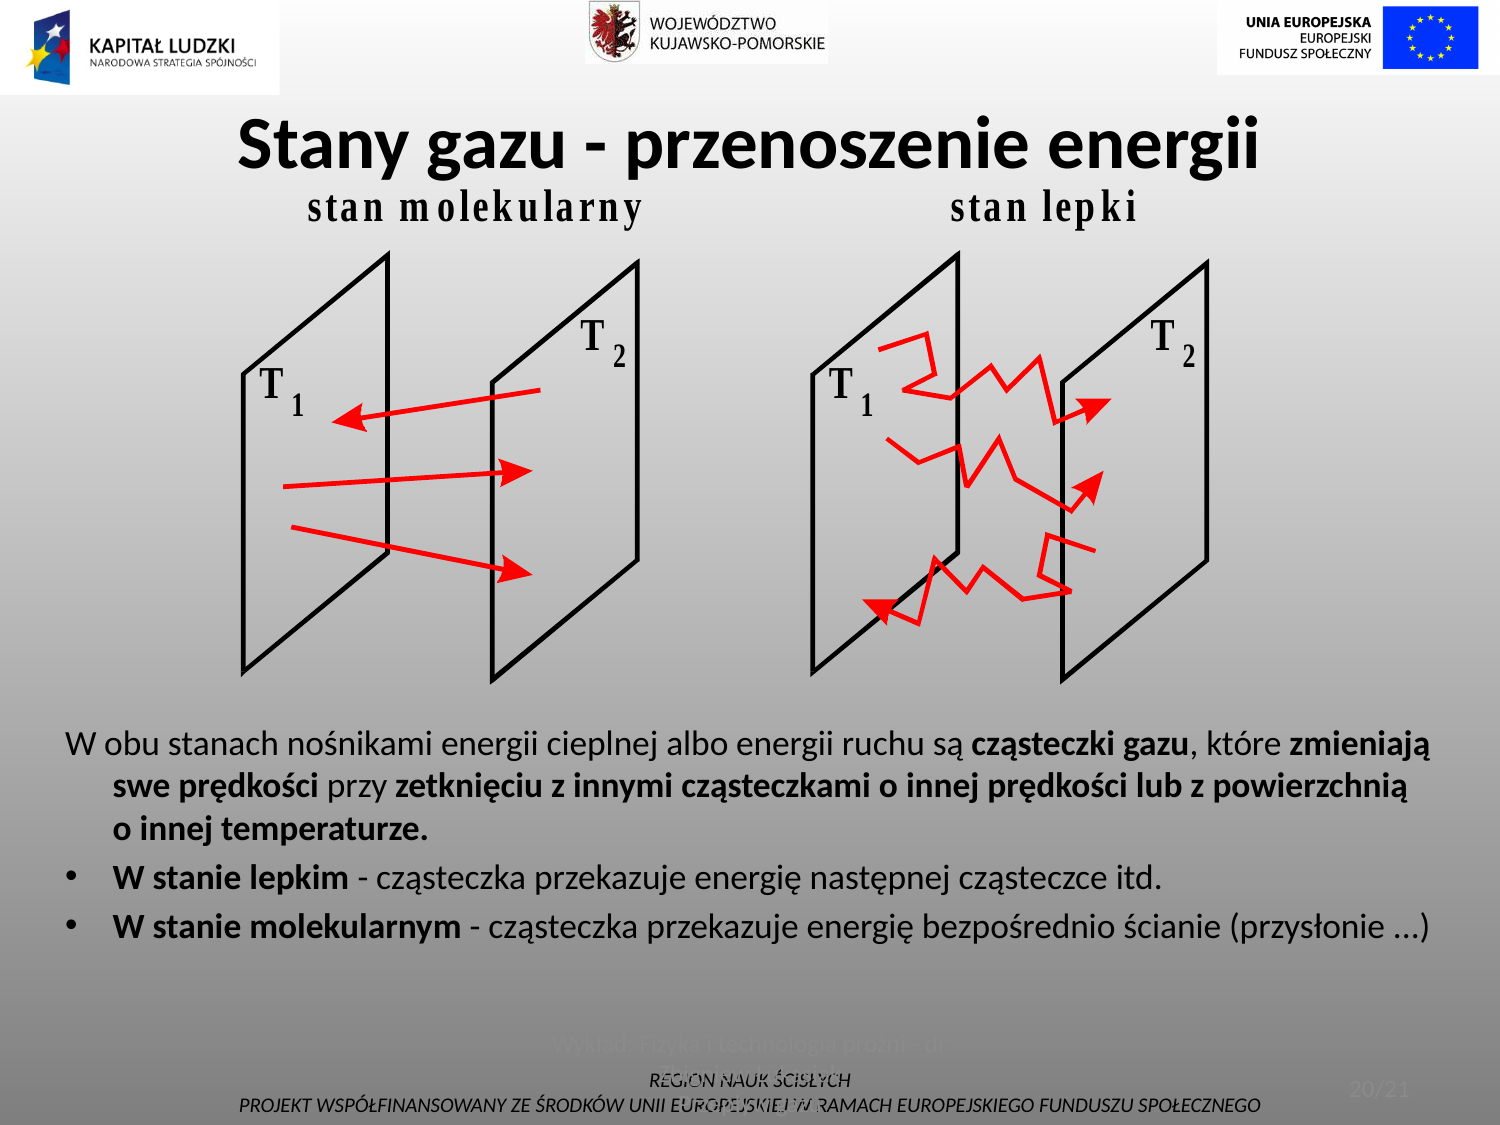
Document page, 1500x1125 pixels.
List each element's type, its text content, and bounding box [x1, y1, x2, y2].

list W obu stanach nośnikami energii cieplnej albo energii ruchu są cząsteczki gazu, które zmieniają swe prędkości przy zetknięciu z innymi cząsteczkami o innej prędkości lub z powierzchnią o innej temperaturze. W stanie lepkim - cząsteczka przekazuje energię następnej cząsteczce itd. W stanie molekularnym - cząsteczka przekazuje energię bezpośrednio ścianie (przysłonie ...) [50, 712, 1450, 1000]
title Stany gazu - przenoszenie energii [75, 45, 1425, 233]
picture [585, 0, 828, 45]
slide_number 20/21 [1074, 1042, 1425, 1103]
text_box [237, 187, 1213, 689]
picture [0, 0, 280, 95]
picture [1217, 0, 1500, 75]
footer Wykład: Fizyka i technologia próżni - dr Zbigniew Łukasiak Przepływ gazu [512, 1042, 988, 1103]
